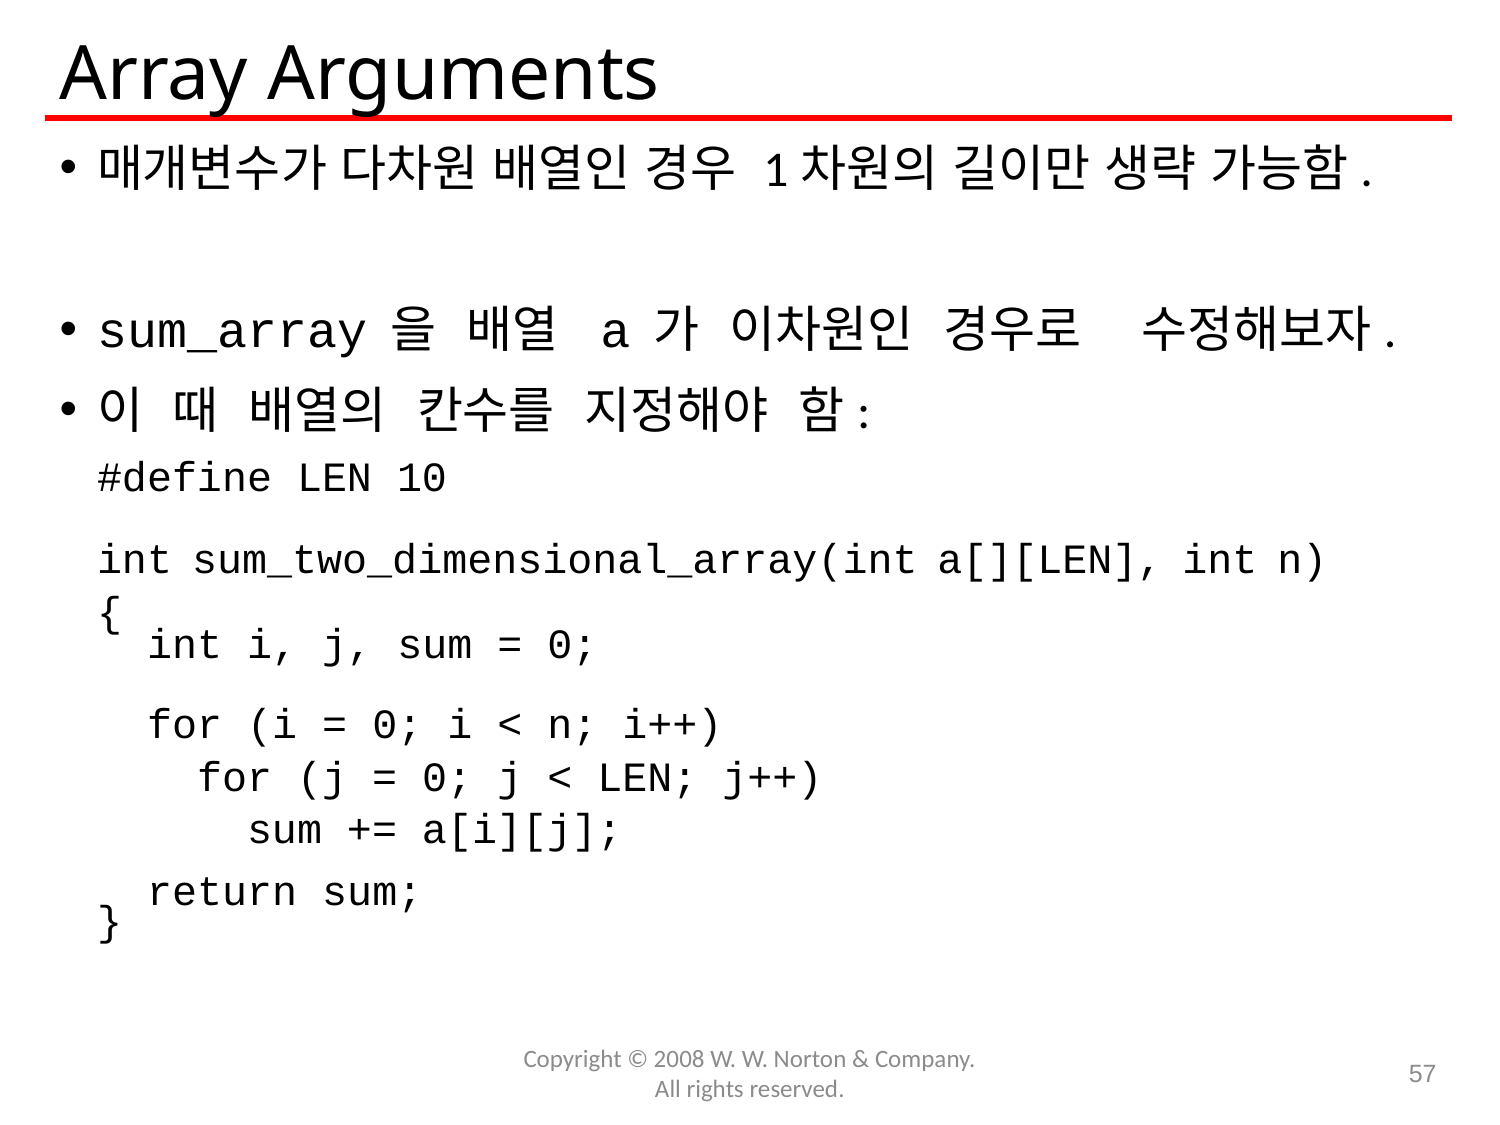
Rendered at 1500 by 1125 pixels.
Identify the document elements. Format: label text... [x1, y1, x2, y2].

slide_number 57 [1059, 1042, 1452, 1103]
footer Copyright © 2008 W. W. Norton & Company. All rights reserved. [496, 1042, 1004, 1103]
title Array Arguments [44, 41, 1452, 109]
list 매개변수가 다차원 배열인 경우 1차원의 길이만 생략 가능함. sum_array 을 배열 a 가 이차원인 경우로 수정해보자. 이 때 배열의 칸수를 지정해야 함: #define LEN 10 int sum_two_dimensional_array(int a[][LEN], int n) { int i, j, sum = 0; for (i = 0; i < n; i++) for (j = 0; j < LEN; j++) sum += a[i][j]; return sum; } [44, 128, 1452, 1016]
